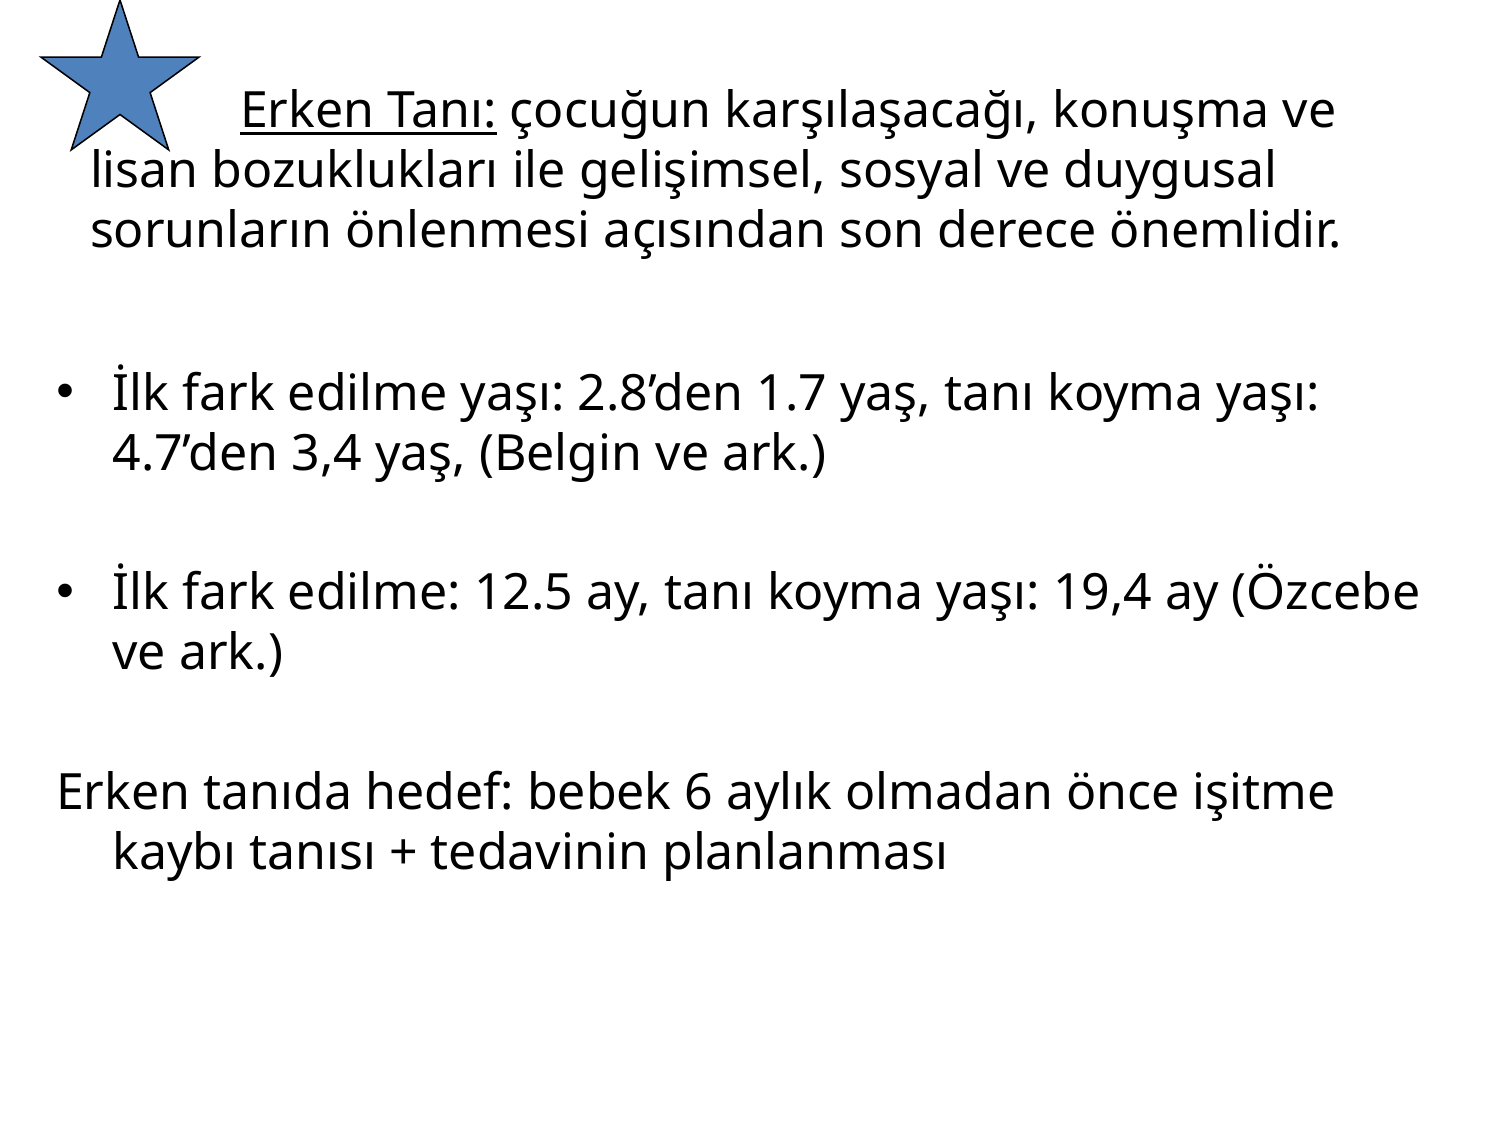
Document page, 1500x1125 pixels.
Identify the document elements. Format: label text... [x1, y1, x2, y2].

title Erken Tanı: çocuğun karşılaşacağı, konuşma ve lisan bozuklukları ile gelişimsel, sosyal ve duygusal sorunların önlenmesi açısından son derece önemlidir. [75, 45, 1425, 262]
text_box [41, 0, 199, 150]
list İlk fark edilme yaşı: 2.8’den 1.7 yaş, tanı koyma yaşı: 4.7’den 3,4 yaş, (Belgin ve ark.) İlk fark edilme: 12.5 ay, tanı koyma yaşı: 19,4 ay (Özcebe ve ark.) Erken tanıda hedef: bebek 6 aylık olmadan önce işitme kaybı tanısı + tedavinin planlanması [41, 262, 1471, 1005]
